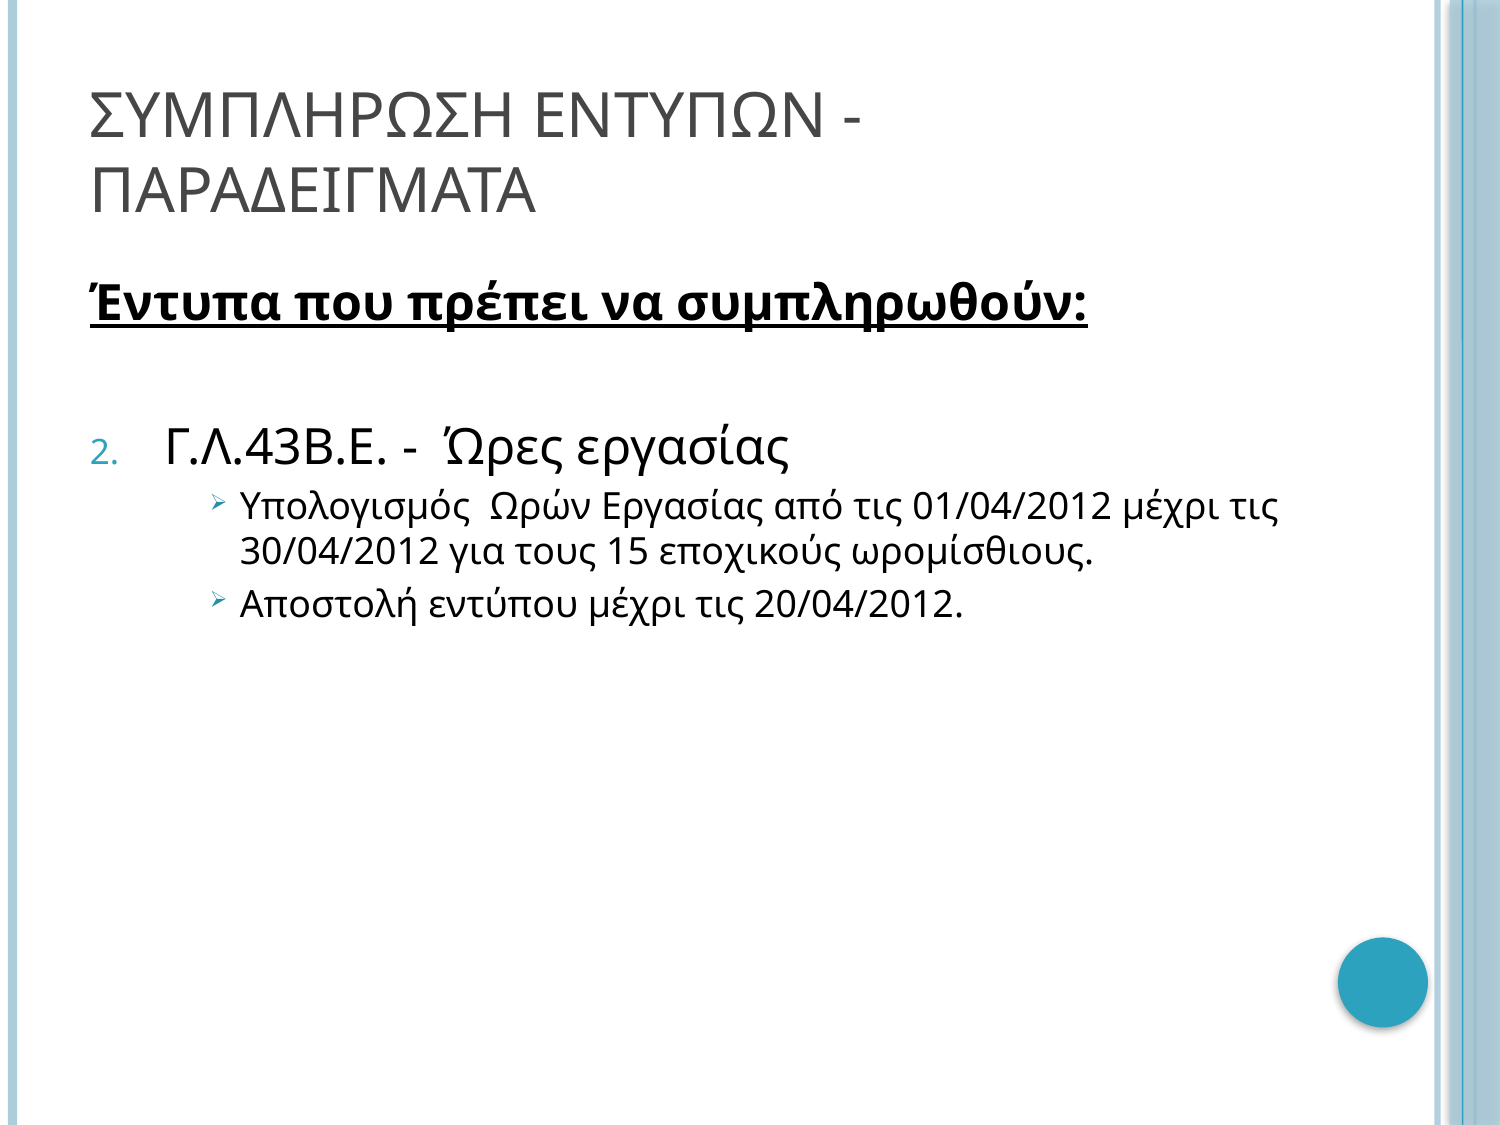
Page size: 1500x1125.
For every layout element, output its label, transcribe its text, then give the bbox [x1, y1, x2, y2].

list Έντυπα που πρέπει να συμπληρωθούν: Γ.Λ.43Β.Ε. - Ώρες εργασίας Υπολογισμός Ωρών Εργασίας από τις 01/04/2012 μέχρι τις 30/04/2012 για τους 15 εποχικούς ωρομίσθιους. Αποστολή εντύπου μέχρι τις 20/04/2012. [75, 262, 1300, 1062]
title ΣΥΜΠΛΗΡΩΣΗ ΕΝΤΥΠΩΝ - ΠΑΡΑΔΕΙΓΜΑΤΑ [75, 45, 1300, 233]
